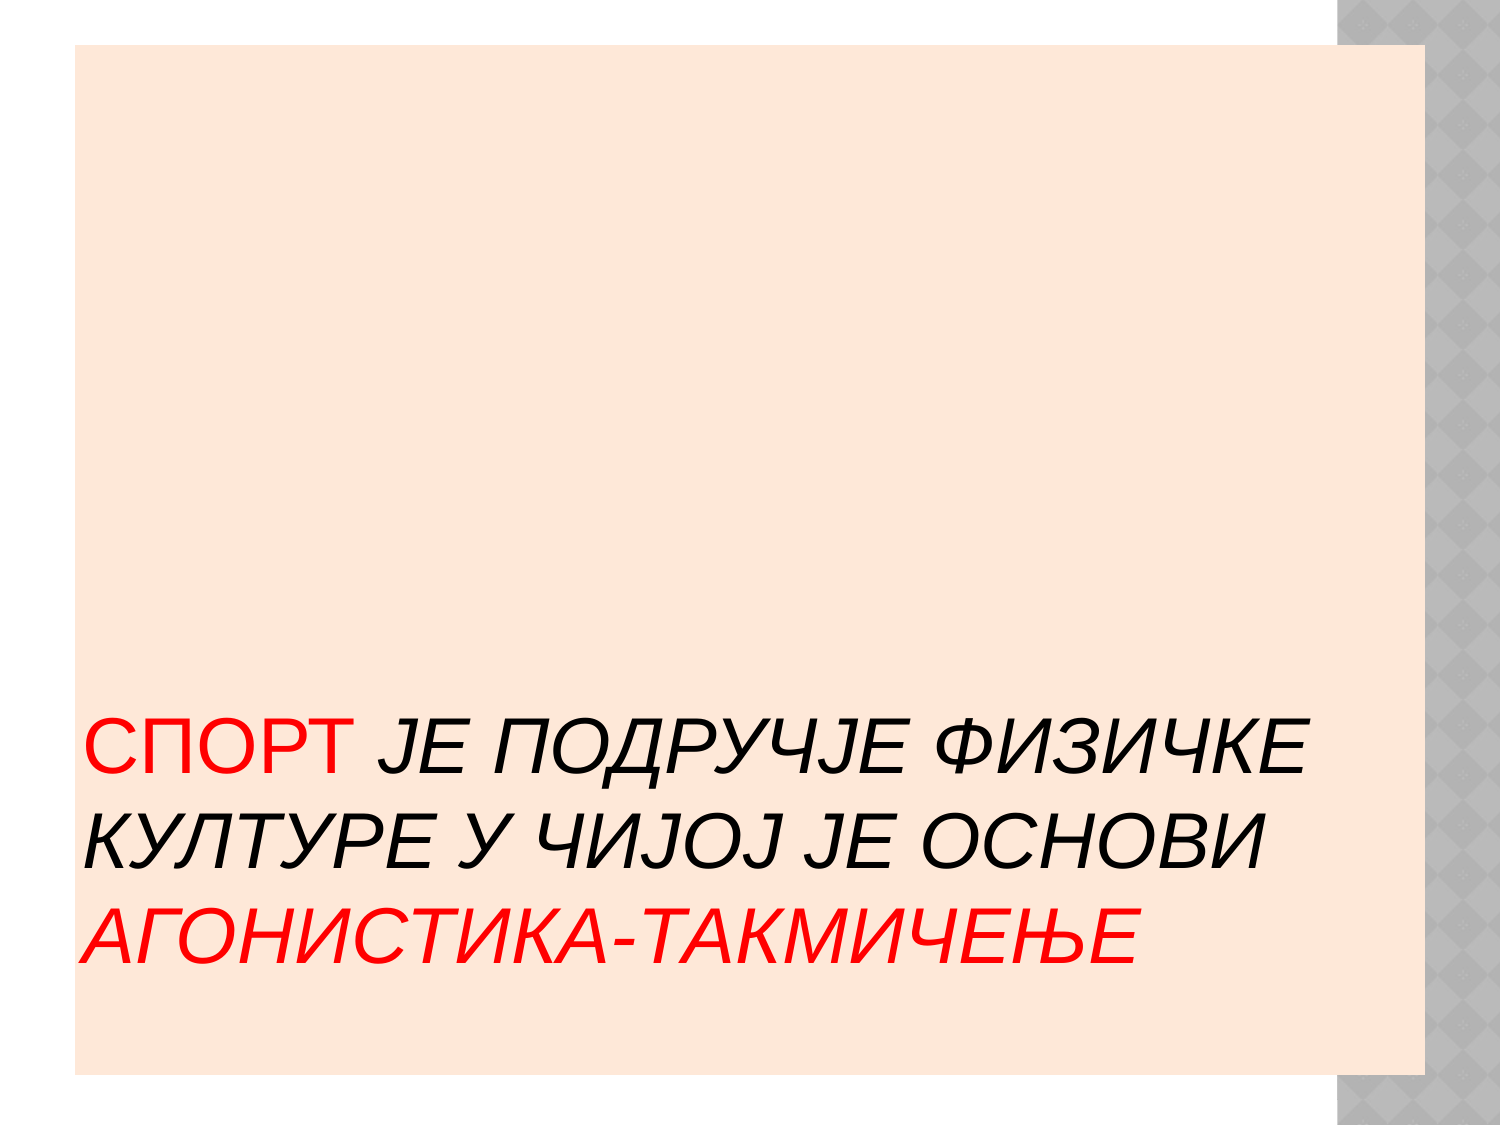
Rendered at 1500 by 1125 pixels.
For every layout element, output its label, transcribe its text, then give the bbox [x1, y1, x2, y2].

title СПОРТ ЈЕ ПОДРУЧЈЕ ФИЗИЧКЕ КУЛТУРЕ У ЧИЈОЈ ЈЕ ОСНОВИ АГОНИСТИКА-ТАКМИЧЕЊЕ [75, 45, 1425, 1075]
